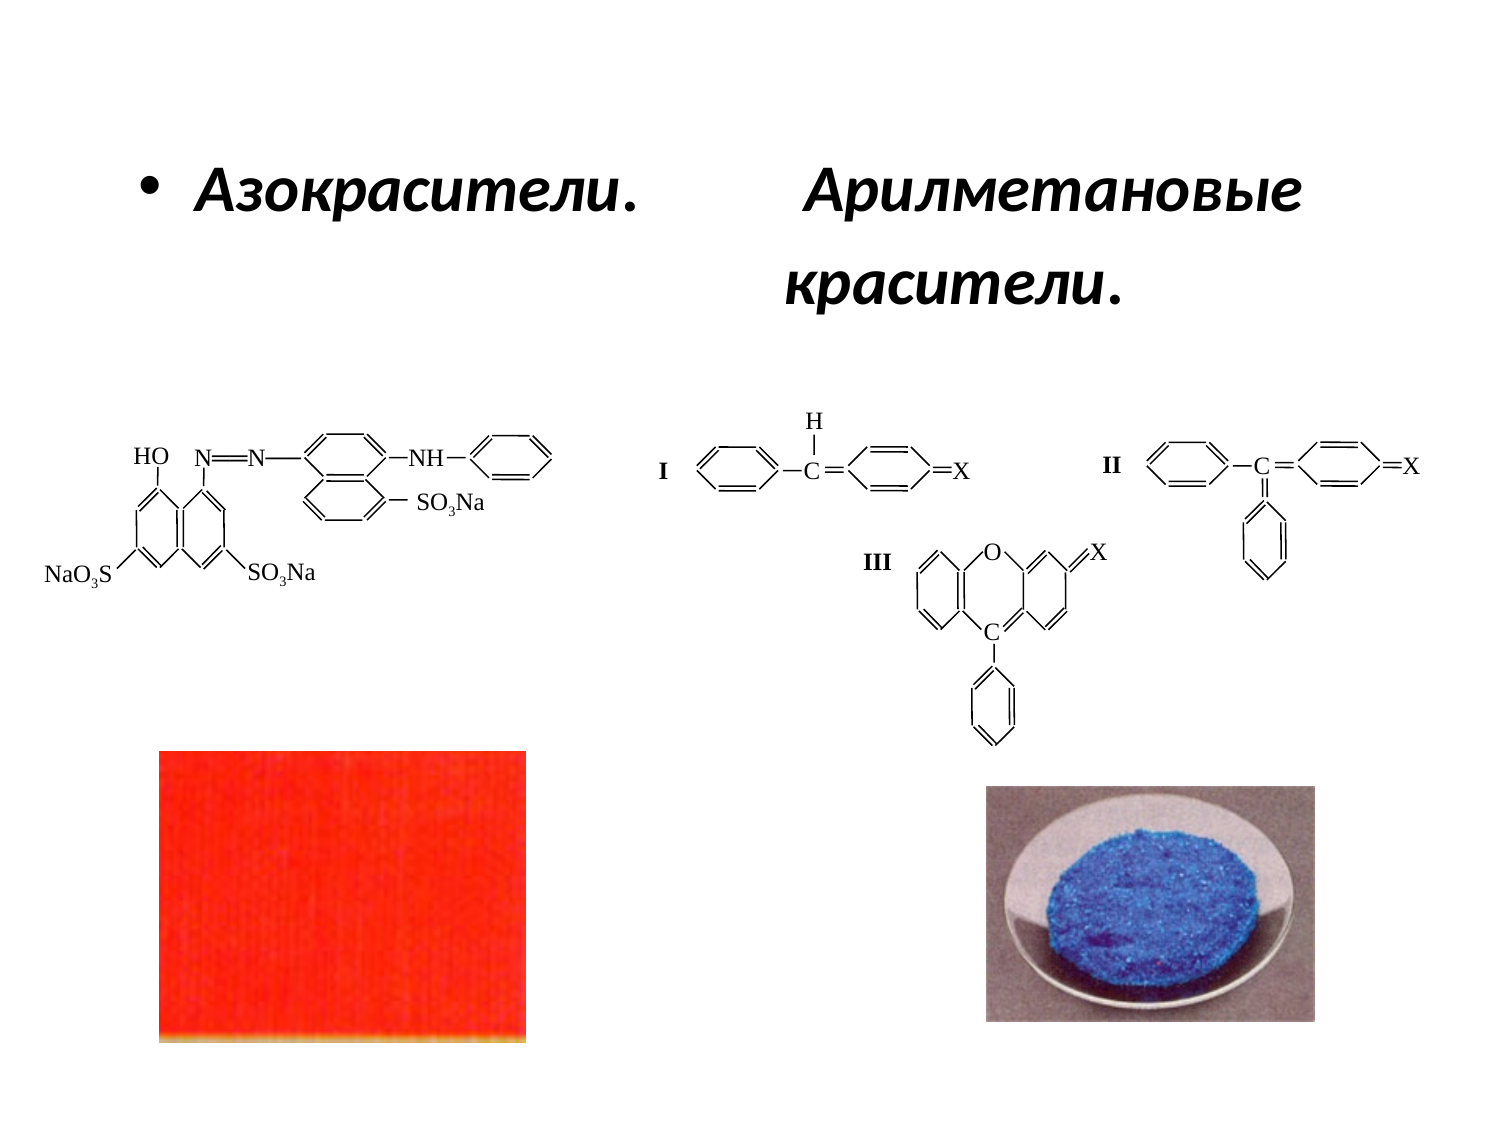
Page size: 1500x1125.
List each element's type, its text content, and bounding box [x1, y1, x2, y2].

list Азокрасители. Арилметановые красители. [123, 137, 1424, 1011]
picture [985, 786, 1315, 1022]
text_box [643, 396, 1444, 747]
picture [159, 751, 526, 1043]
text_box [29, 432, 553, 604]
